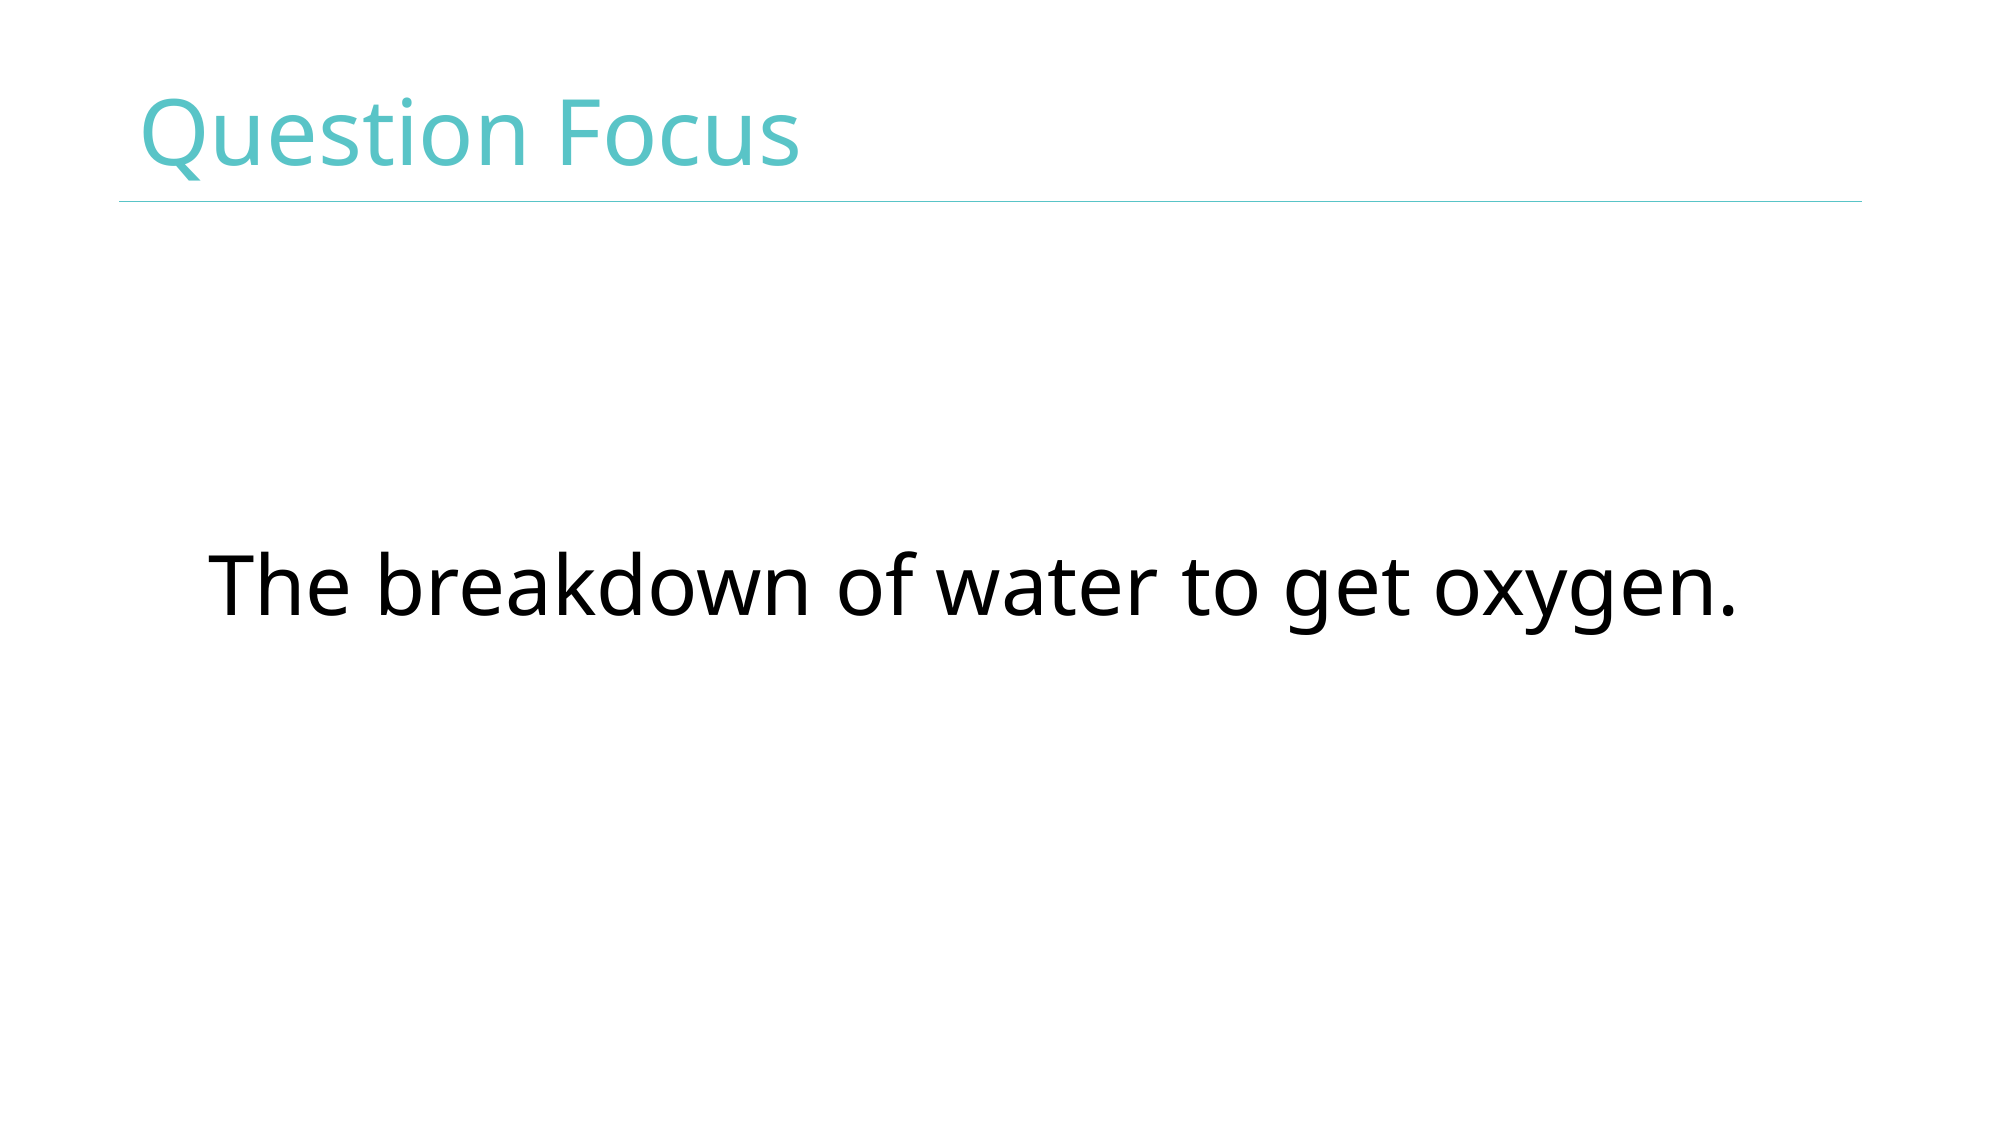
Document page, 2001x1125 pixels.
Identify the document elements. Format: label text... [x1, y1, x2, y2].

title Question Focus [123, 27, 1849, 245]
text_box The breakdown of water to get oxygen. [52, 524, 1920, 640]
